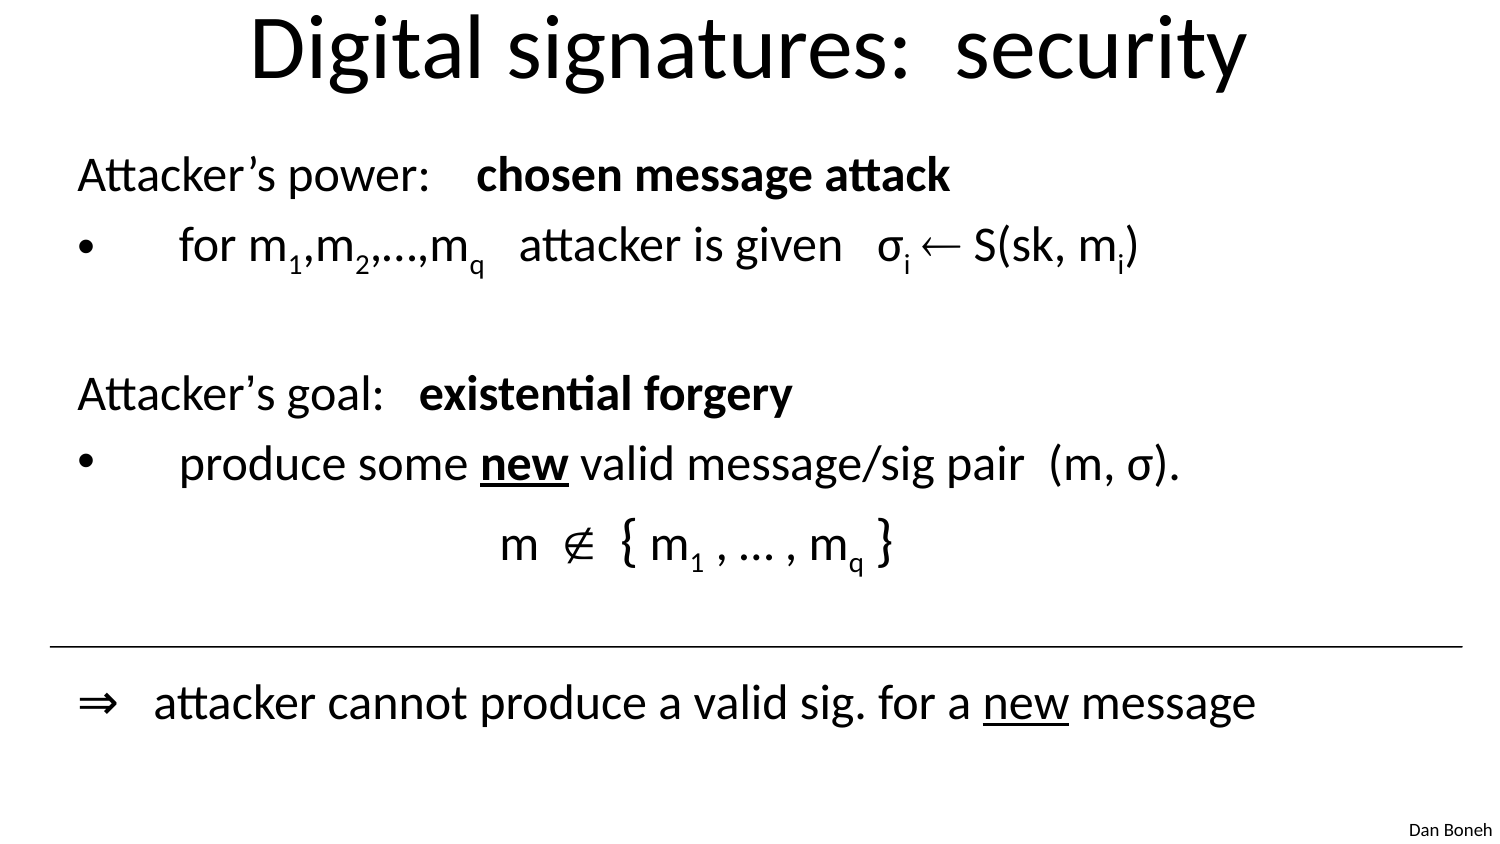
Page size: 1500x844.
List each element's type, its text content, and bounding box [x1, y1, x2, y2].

list Attacker’s power: chosen message attack for m1,m2,…,mq attacker is given σi  S(sk, mi) Attacker’s goal: existential forgery produce some new valid message/sig pair (m, σ). m  { m1 , … , mq } ⇒ attacker cannot produce a valid sig. for a new message [62, 134, 1475, 844]
title Digital signatures: security [75, 0, 1425, 113]
